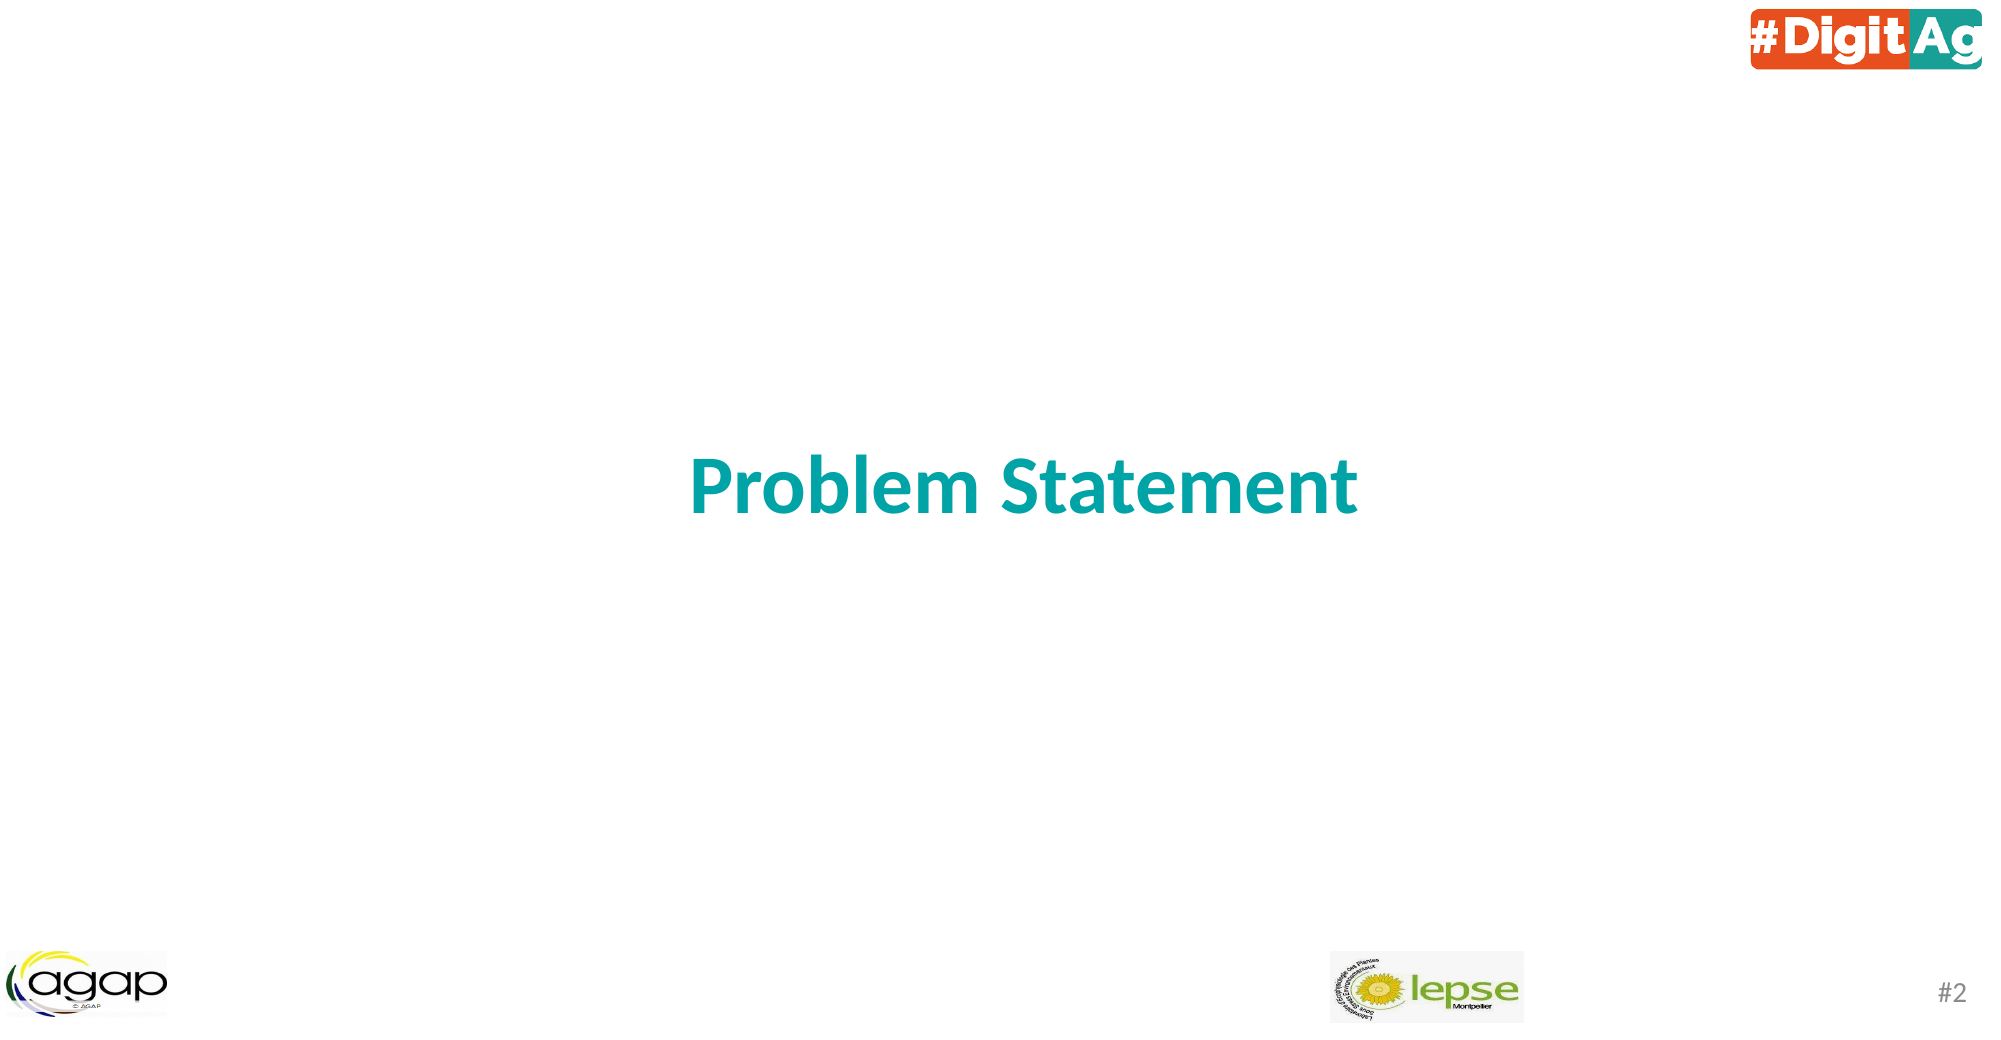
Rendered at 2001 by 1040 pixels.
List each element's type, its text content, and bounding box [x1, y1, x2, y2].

picture [0, 951, 172, 1019]
slide_number 1 [1489, 962, 1983, 1019]
text_box Problem Statement [646, 323, 1404, 638]
picture [1330, 951, 1524, 1023]
picture [1740, 0, 1993, 79]
